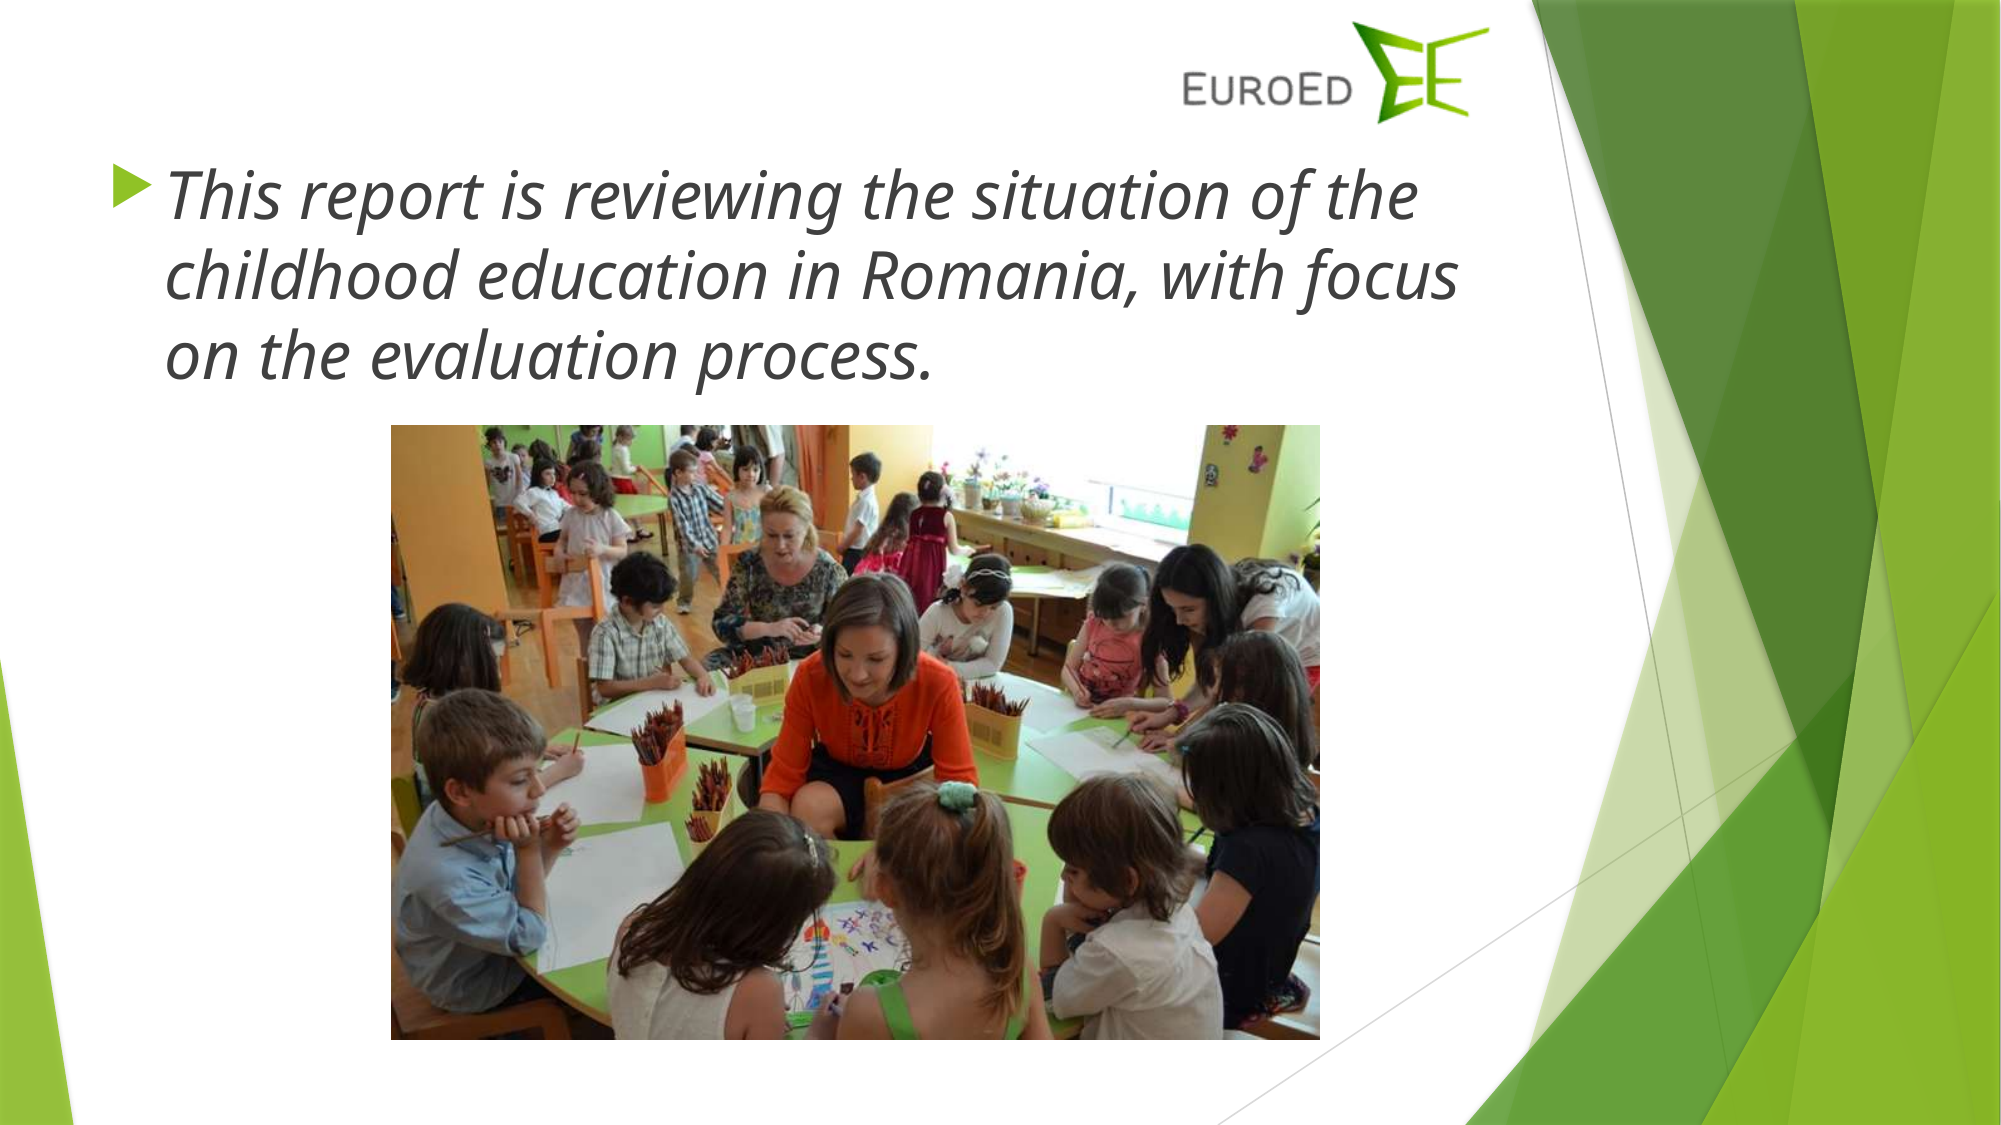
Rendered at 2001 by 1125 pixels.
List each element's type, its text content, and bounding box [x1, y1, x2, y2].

picture [1150, 0, 1522, 146]
list This report is reviewing the situation of the childhood education in Romania, with focus on the evaluation process. [93, 145, 1522, 1007]
picture [391, 424, 1321, 1041]
